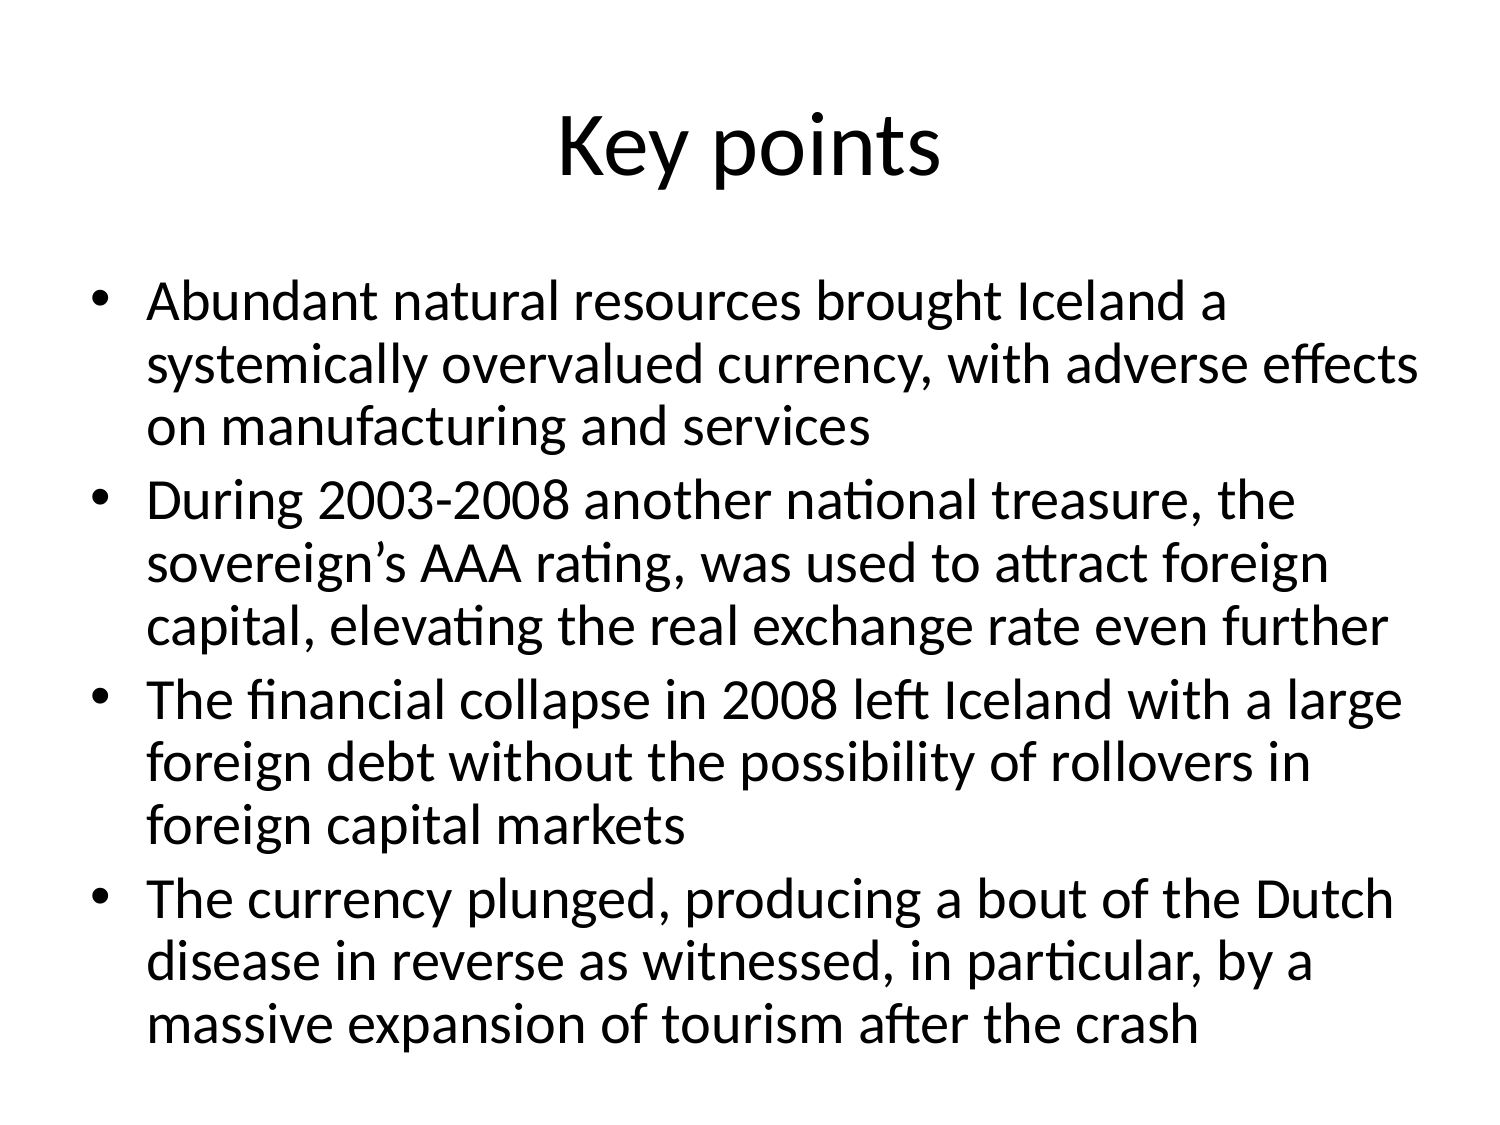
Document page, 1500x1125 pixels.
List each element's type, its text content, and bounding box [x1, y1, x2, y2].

list Abundant natural resources brought Iceland a systemically overvalued currency, with adverse effects on manufacturing and services During 2003-2008 another national treasure, the sovereign’s AAA rating, was used to attract foreign capital, elevating the real exchange rate even further The financial collapse in 2008 left Iceland with a large foreign debt without the possibility of rollovers in foreign capital markets The currency plunged, producing a bout of the Dutch disease in reverse as witnessed, in particular, by a massive expansion of tourism after the crash [75, 262, 1447, 1106]
title Key points [75, 45, 1425, 233]
